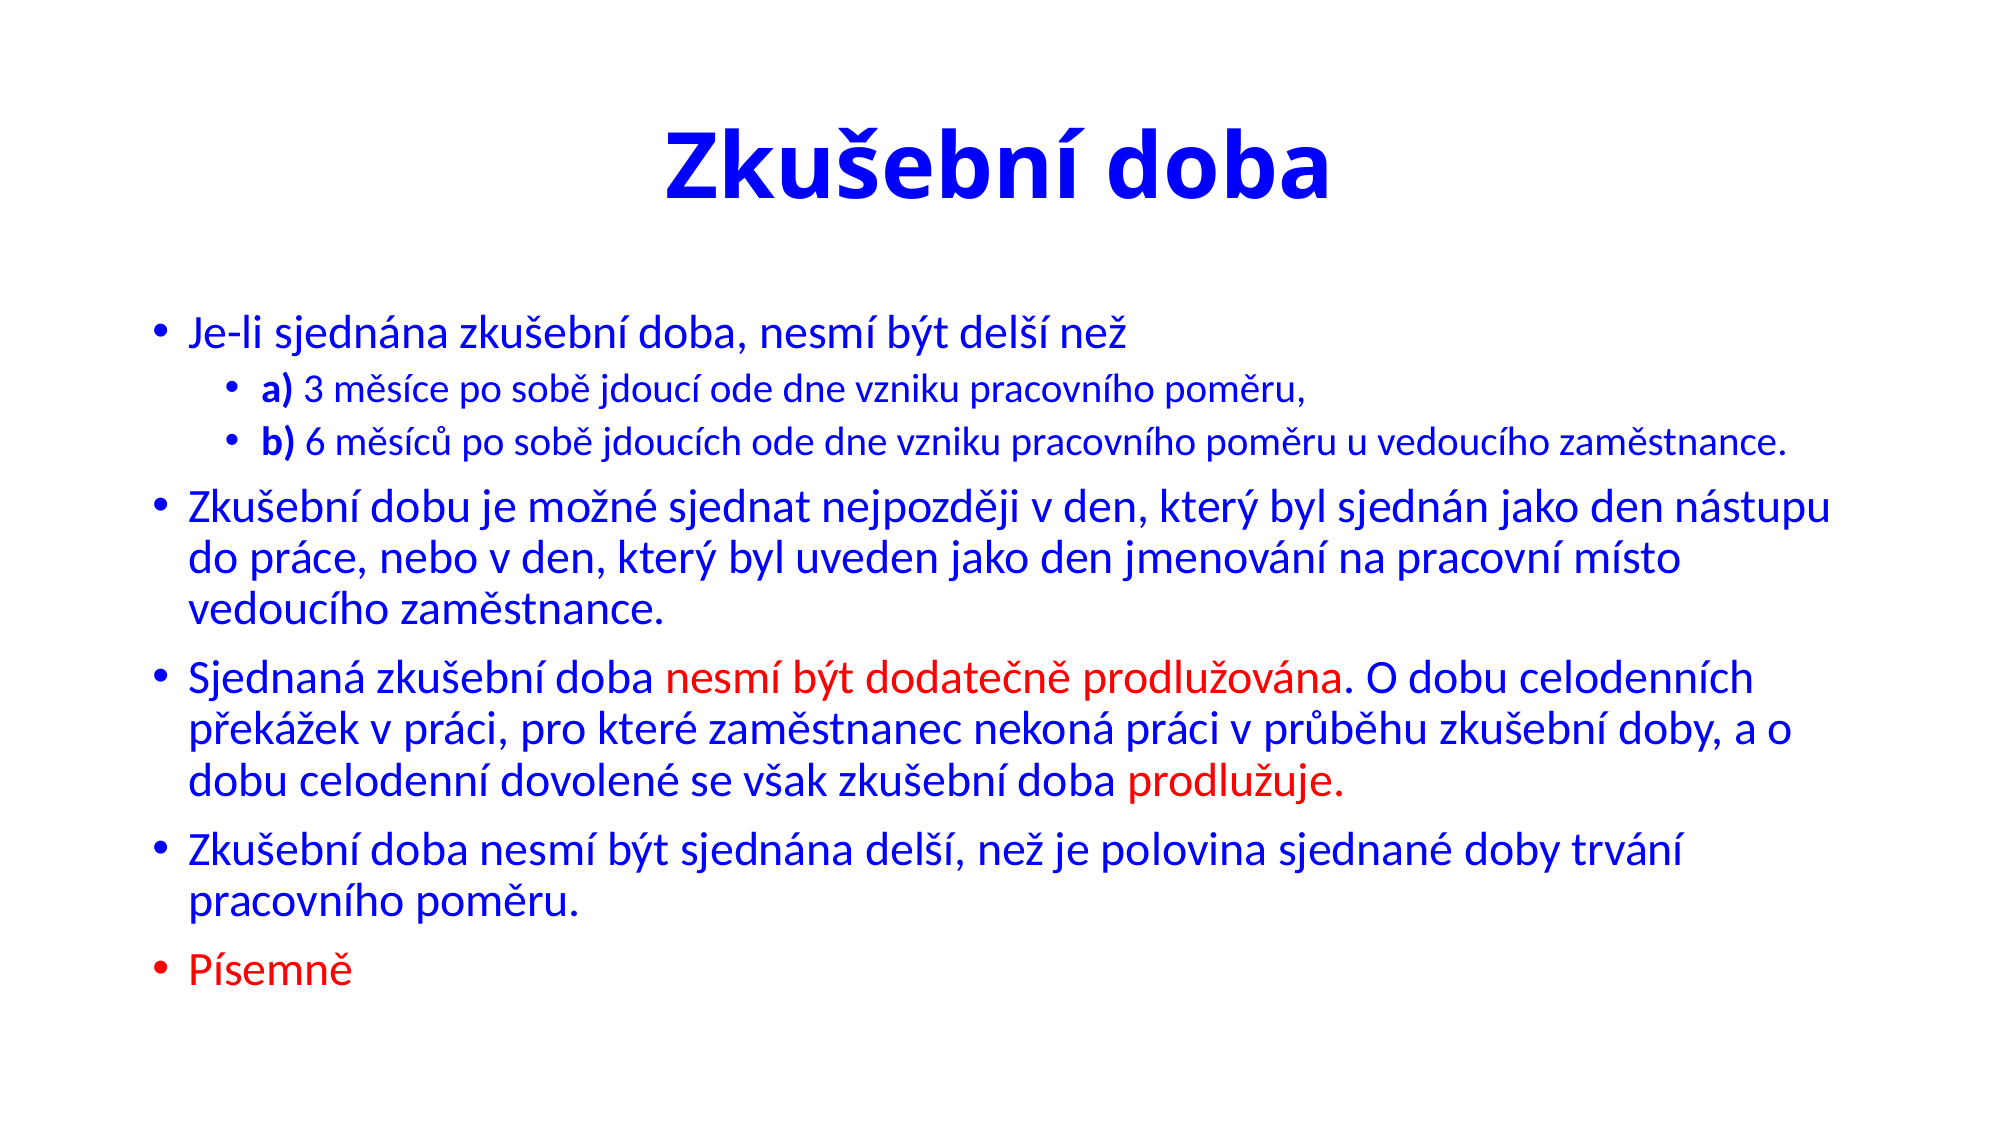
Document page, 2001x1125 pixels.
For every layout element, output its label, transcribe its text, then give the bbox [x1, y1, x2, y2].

list Je-li sjednána zkušební doba, nesmí být delší než a) 3 měsíce po sobě jdoucí ode dne vzniku pracovního poměru, b) 6 měsíců po sobě jdoucích ode dne vzniku pracovního poměru u vedoucího zaměstnance. Zkušební dobu je možné sjednat nejpozději v den, který byl sjednán jako den nástupu do práce, nebo v den, který byl uveden jako den jmenování na pracovní místo vedoucího zaměstnance. Sjednaná zkušební doba nesmí být dodatečně prodlužována. O dobu celodenních překážek v práci, pro které zaměstnanec nekoná práci v průběhu zkušební doby, a o dobu celodenní dovolené se však zkušební doba prodlužuje. Zkušební doba nesmí být sjednána delší, než je polovina sjednané doby trvání pracovního poměru. Písemně [137, 299, 1863, 1014]
title Zkušební doba [137, 59, 1863, 278]
